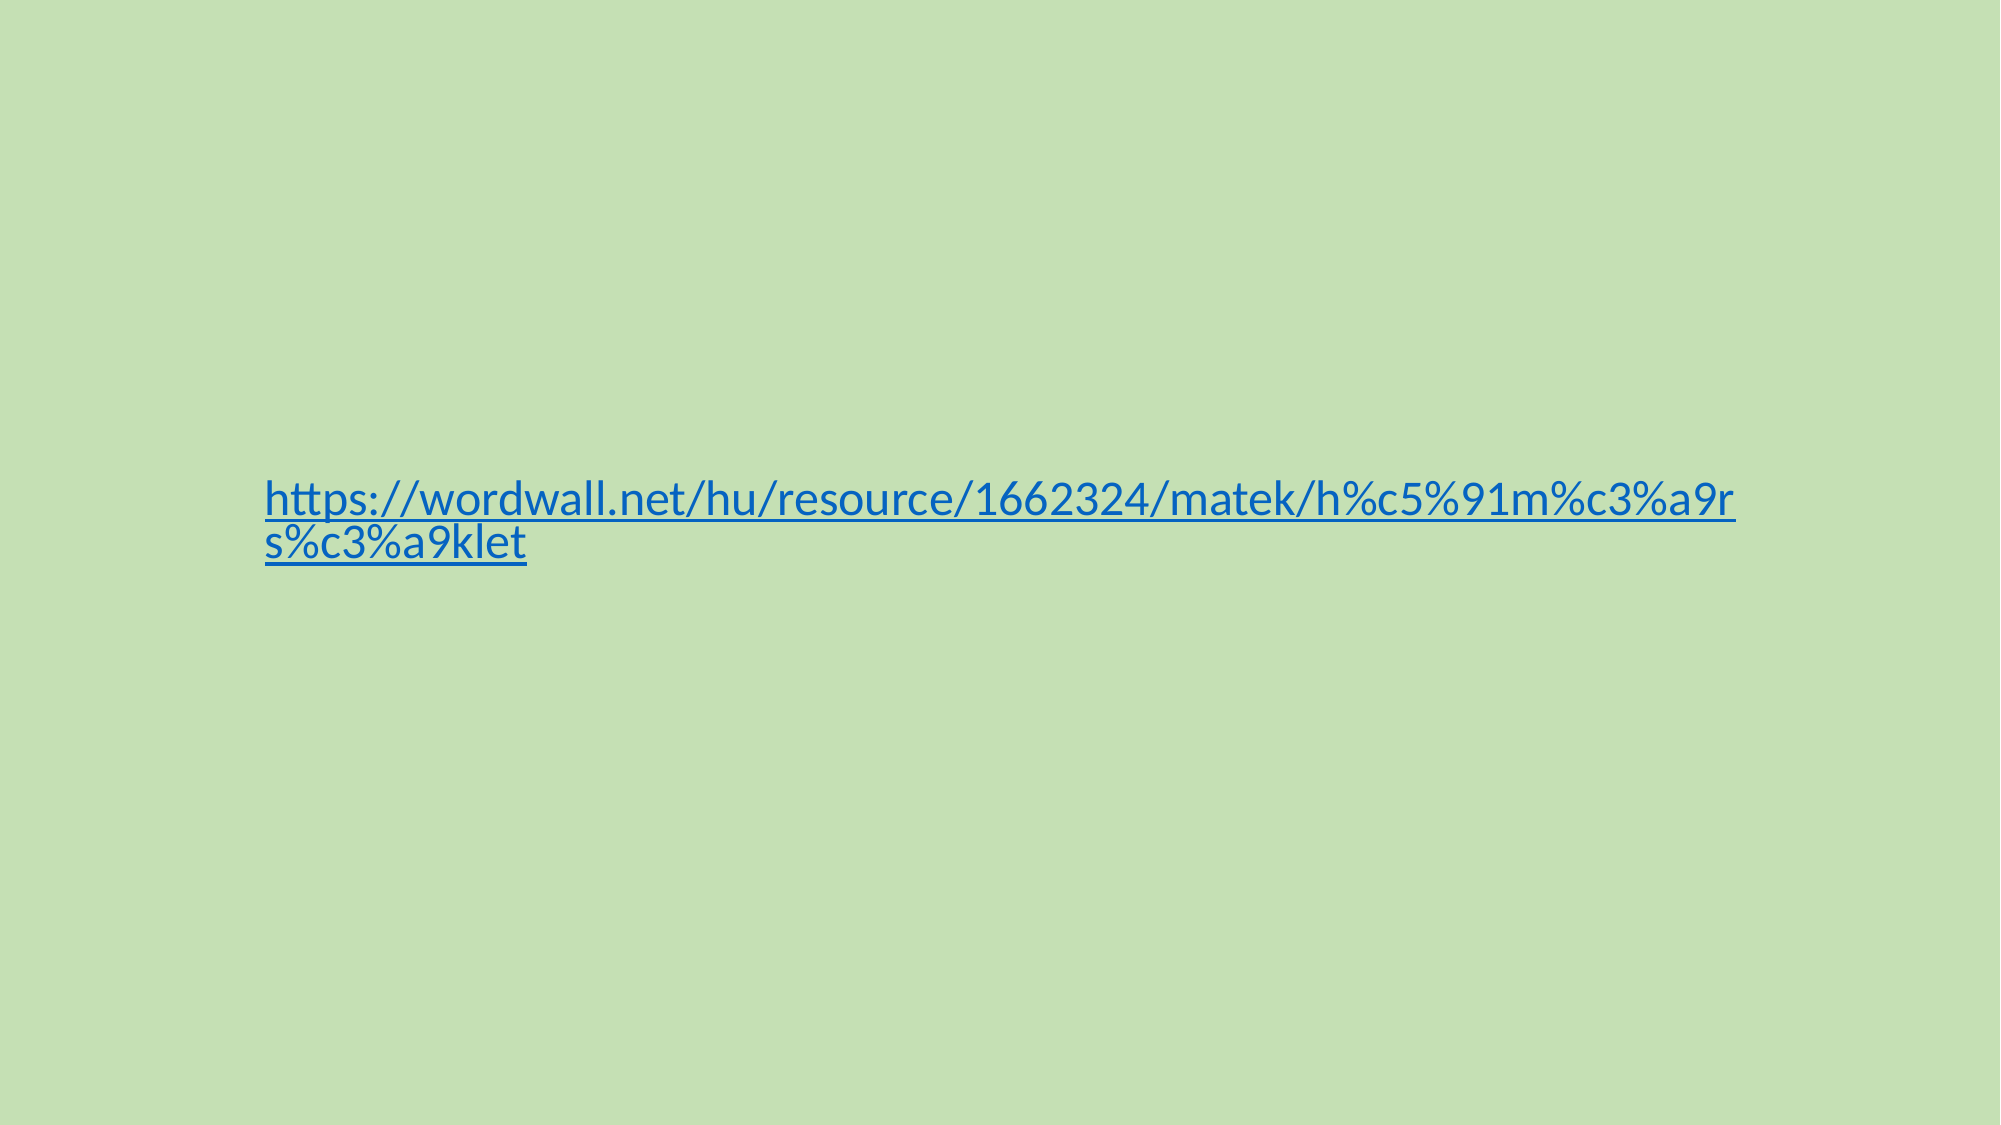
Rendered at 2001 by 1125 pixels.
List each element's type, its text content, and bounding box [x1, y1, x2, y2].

subtitle https://wordwall.net/hu/resource/1662324/matek/h%c5%91m%c3%a9rs%c3%a9klet [249, 465, 1750, 863]
